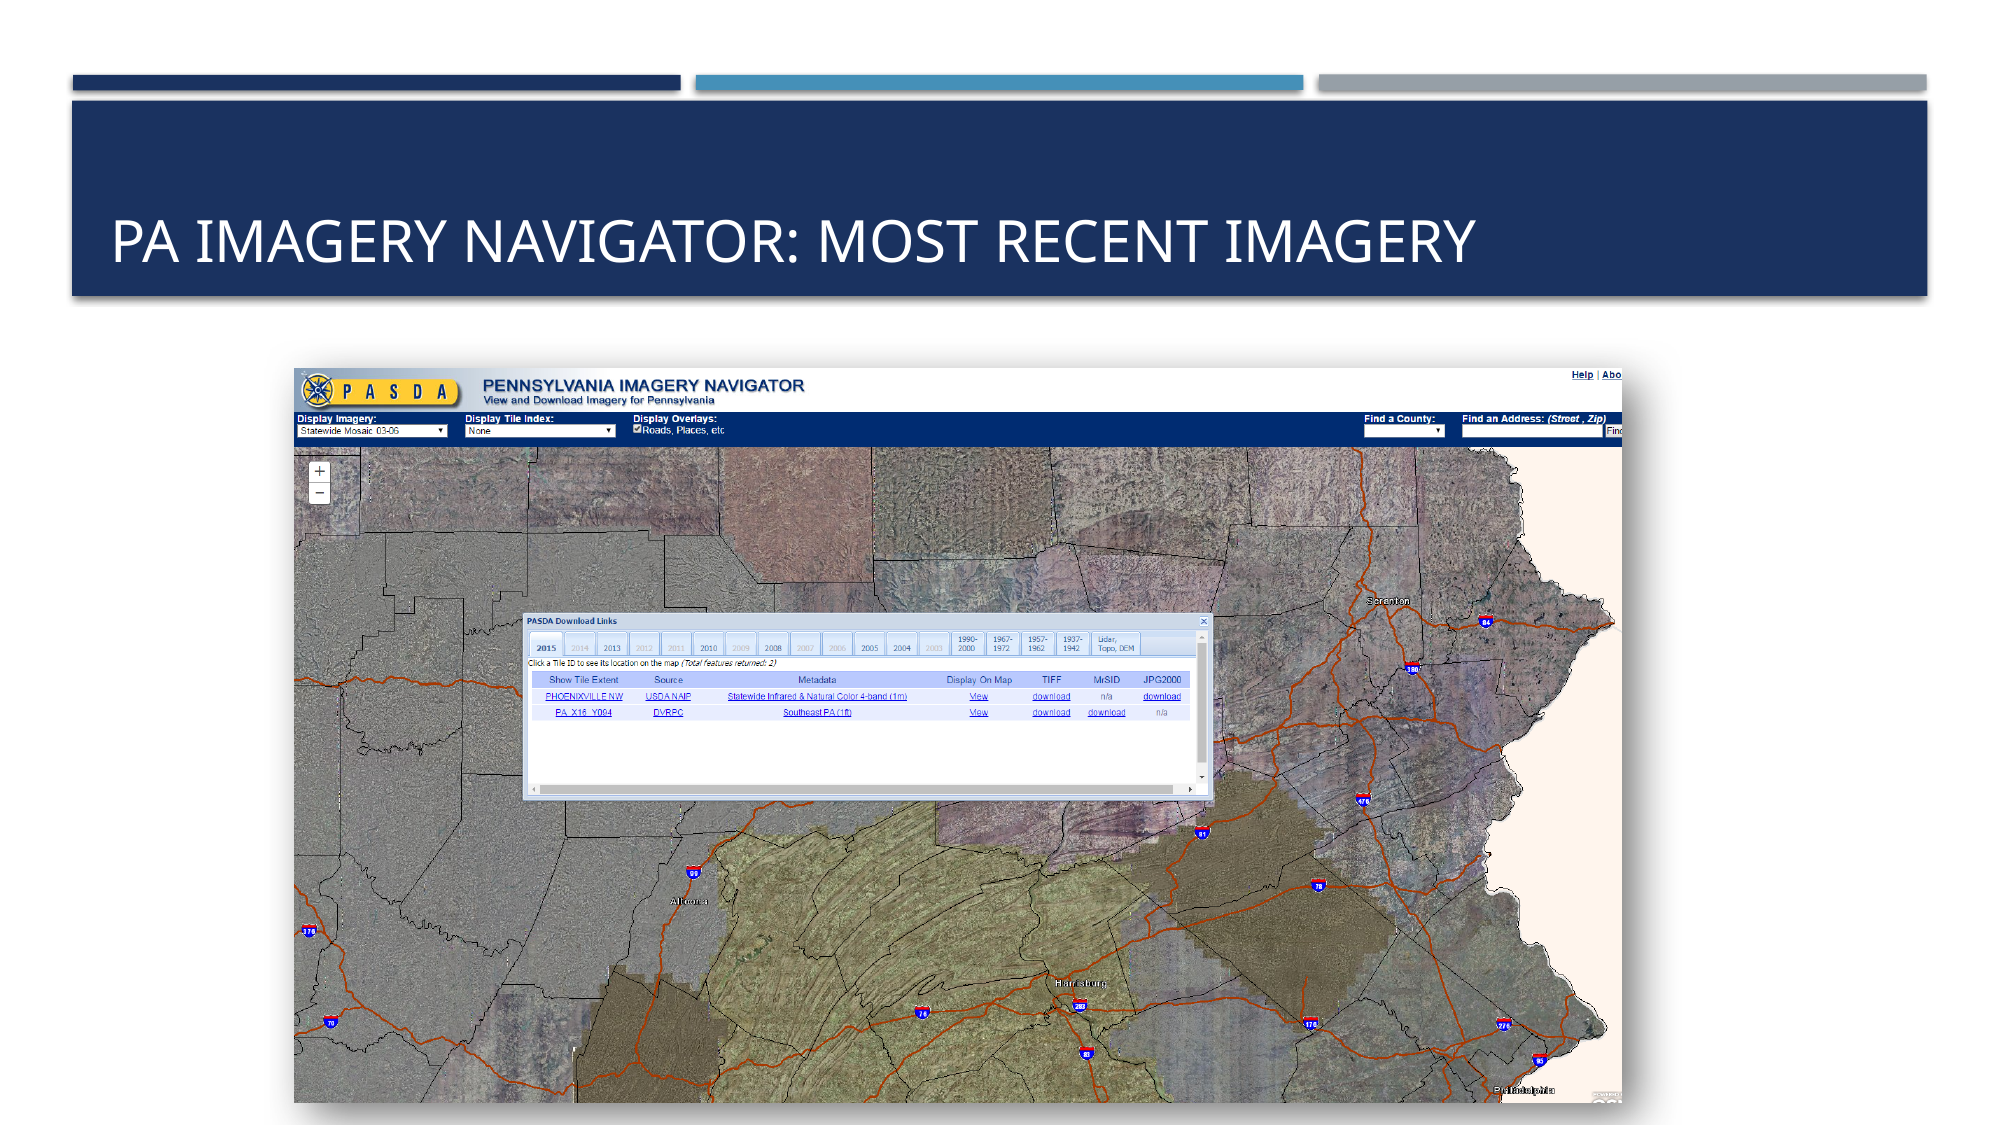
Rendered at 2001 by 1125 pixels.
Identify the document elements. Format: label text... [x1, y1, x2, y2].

title PA Imagery Navigator: Most recent Imagery [95, 115, 1905, 282]
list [293, 367, 1622, 1104]
